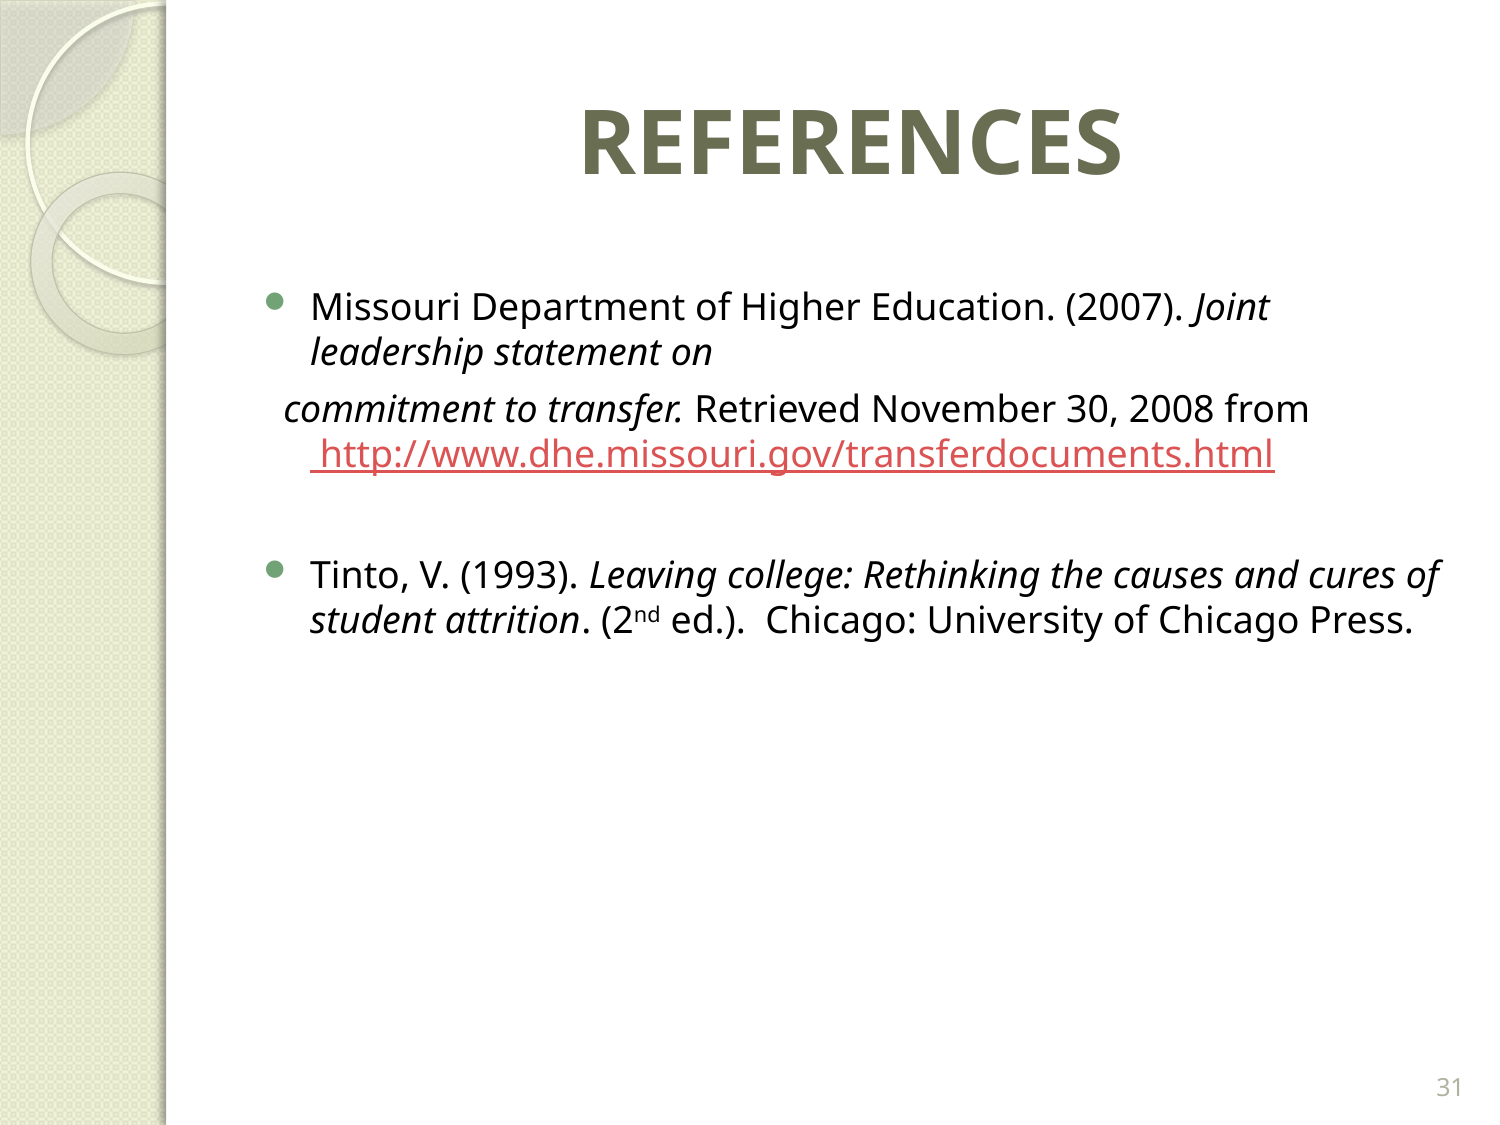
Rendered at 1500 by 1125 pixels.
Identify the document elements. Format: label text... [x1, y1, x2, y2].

slide_number 31 [1413, 1034, 1488, 1113]
title REFERENCES [235, 45, 1466, 233]
list Missouri Department of Higher Education. (2007). Joint leadership statement on commitment to transfer. Retrieved November 30, 2008 from http://www.dhe.missouri.gov/transferdocuments.html Tinto, V. (1993). Leaving college: Rethinking the causes and cures of student attrition. (2nd ed.). Chicago: University of Chicago Press. [235, 275, 1466, 875]
